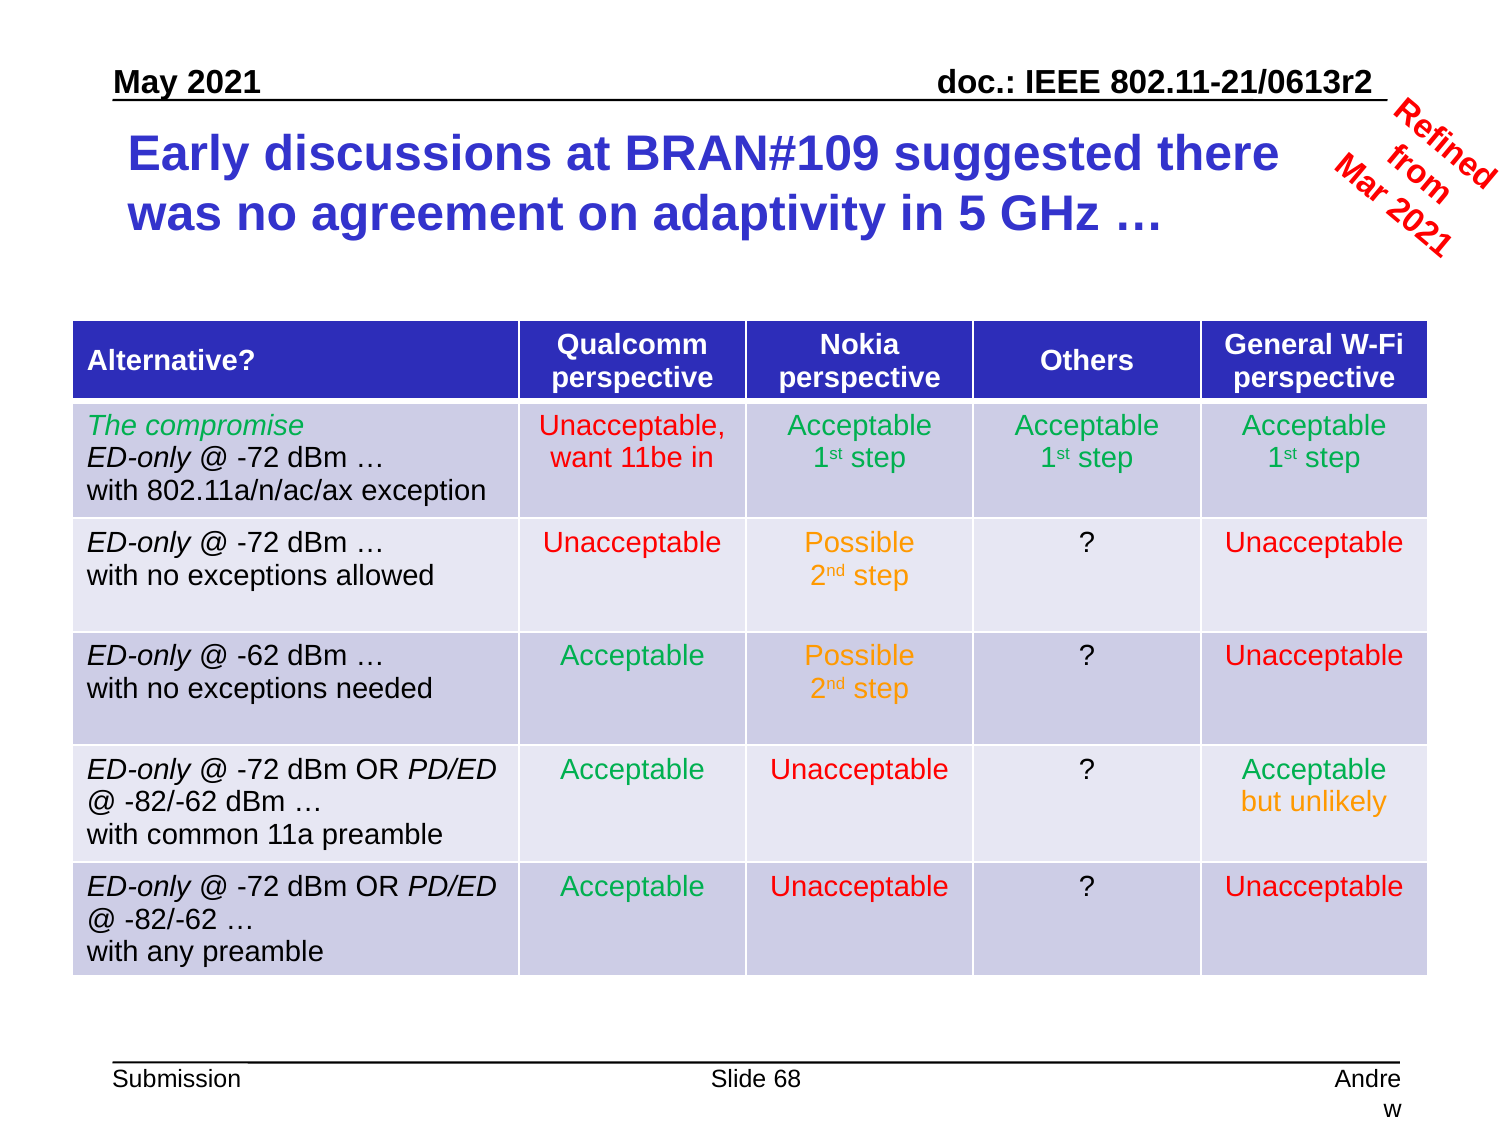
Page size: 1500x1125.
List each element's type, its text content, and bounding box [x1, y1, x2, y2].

table_cell Acceptable [520, 863, 745, 975]
footer Andrew Myles, Cisco [1320, 1061, 1402, 1093]
table_cell Unacceptable [747, 746, 972, 861]
table_cell Possible 2nd step [747, 633, 972, 744]
table_cell Unacceptable [1202, 633, 1427, 744]
slide_number Slide 68 [709, 1061, 803, 1093]
table_header Qualcomm perspective [520, 321, 745, 398]
table_cell Acceptable 1st step [747, 404, 972, 517]
table_cell Acceptable but unlikely [1202, 746, 1427, 861]
table_cell The compromise ED-only @ -72 dBm … with 802.11a/n/ac/ax exception [73, 404, 518, 517]
table_cell Unacceptable [520, 519, 745, 631]
table_header Nokia perspective [747, 321, 972, 398]
table_cell Unacceptable [747, 863, 972, 975]
table_cell Acceptable 1st step [974, 404, 1200, 517]
table_header Alternative? [73, 321, 518, 398]
table_header General W-Fi perspective [1202, 321, 1427, 398]
table_cell ED-only @ -72 dBm … with no exceptions allowed [73, 519, 518, 631]
table_cell ED-only @ -72 dBm OR PD/ED @ -82/-62 … with any preamble [73, 863, 518, 975]
table_cell Acceptable [520, 746, 745, 861]
table_cell Acceptable 1st step [1202, 404, 1427, 517]
table_header Others [974, 321, 1200, 398]
table_cell ? [974, 519, 1200, 631]
text_box Refined from Mar 2021 [1314, 49, 1500, 271]
table_cell Unacceptable [1202, 519, 1427, 631]
table_cell ED-only @ -62 dBm … with no exceptions needed [73, 633, 518, 744]
table_cell ? [974, 746, 1200, 861]
table_cell ? [974, 863, 1200, 975]
table_cell Unacceptable, want 11be in [520, 404, 745, 517]
title Early discussions at BRAN#109 suggested there was no agreement on adaptivity in 5 GHz … [112, 112, 1388, 288]
table_cell Acceptable [520, 633, 745, 744]
table_cell Possible 2nd step [747, 519, 972, 631]
table_cell ED-only @ -72 dBm OR PD/ED @ -82/-62 dBm … with common 11a preamble [73, 746, 518, 861]
table_cell ? [974, 633, 1200, 744]
table_cell Unacceptable [1202, 863, 1427, 975]
